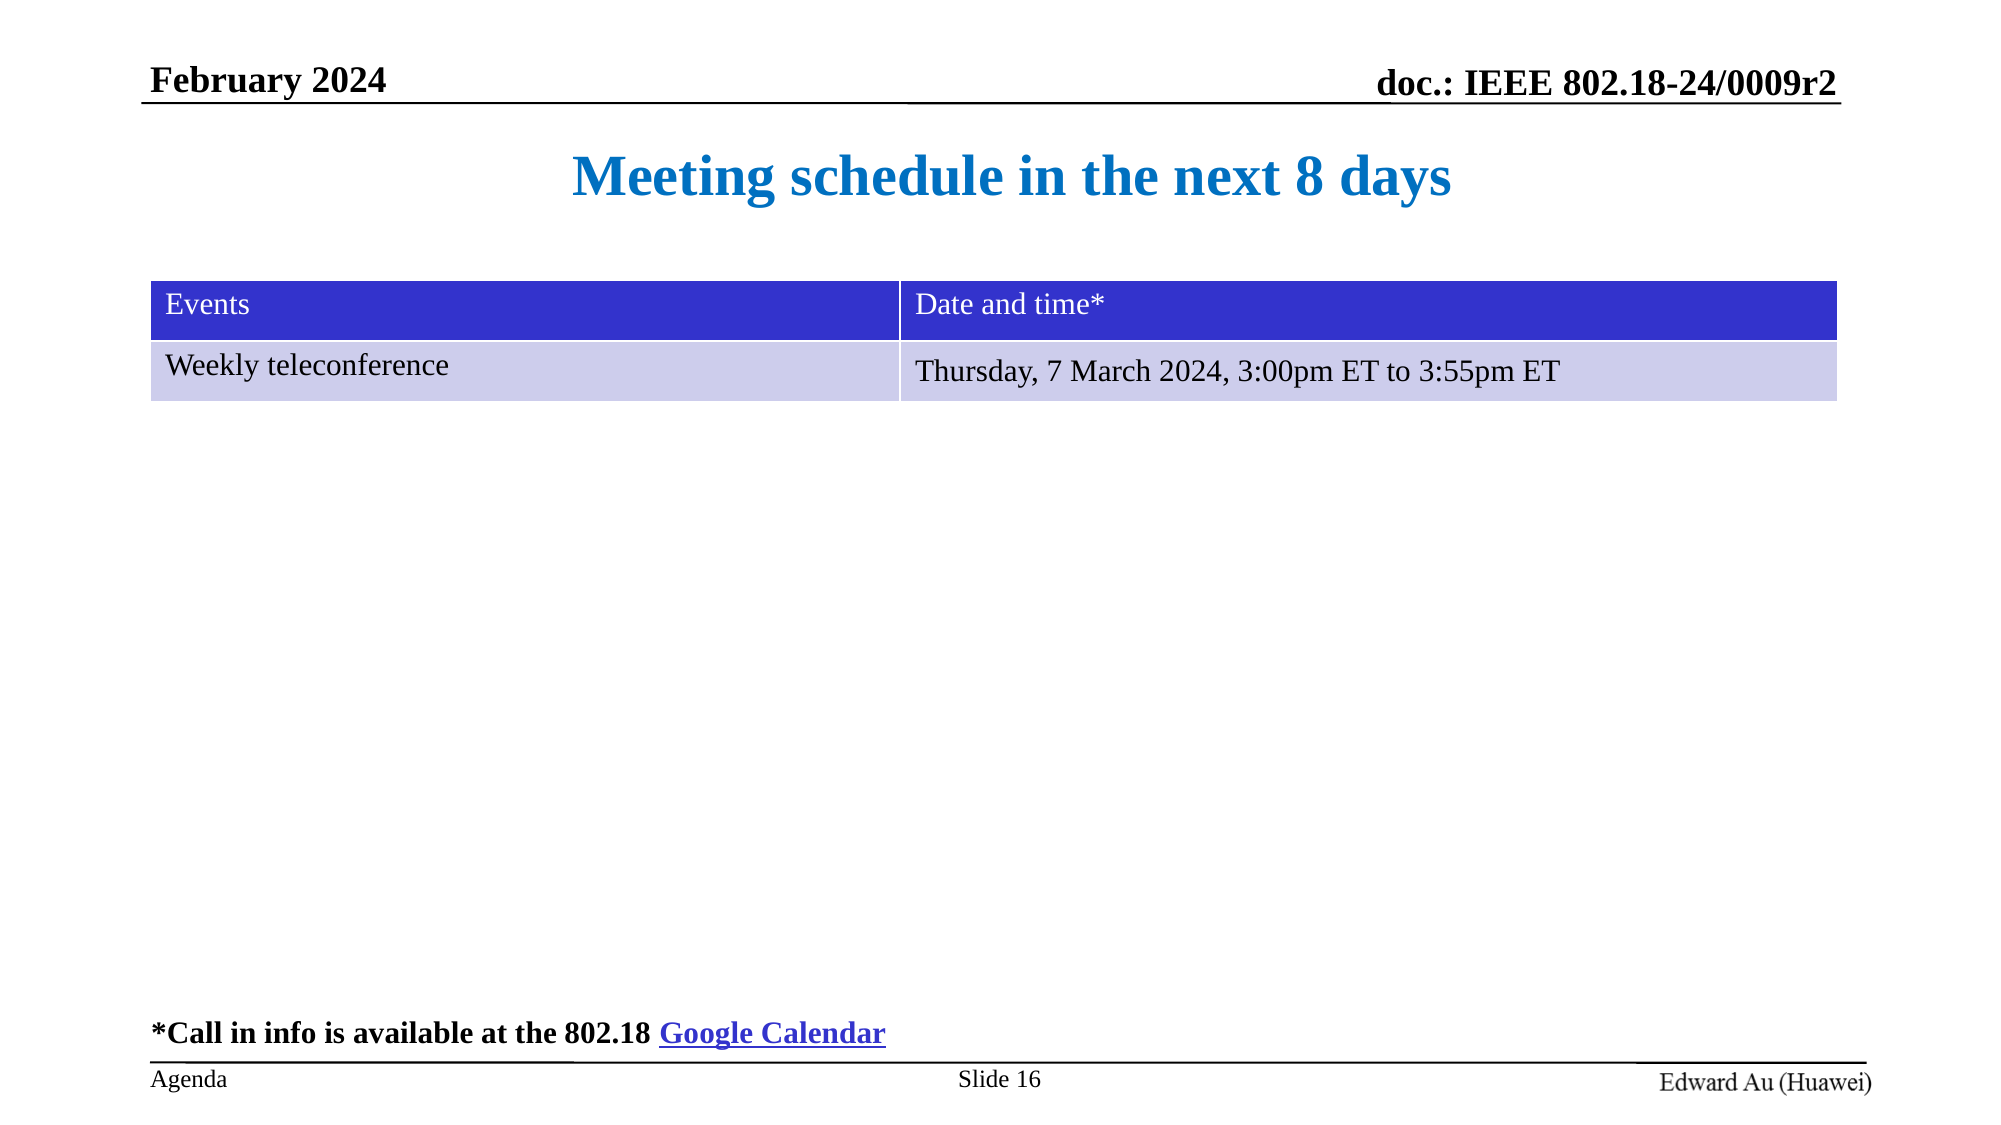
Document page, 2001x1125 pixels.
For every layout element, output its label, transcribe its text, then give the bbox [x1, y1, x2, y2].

slide_number Slide 16 [933, 1061, 1067, 1123]
table_header Date and time* [901, 281, 1837, 340]
title Meeting schedule in the next 8 days [162, 99, 1864, 246]
picture [1174, 1058, 1887, 1113]
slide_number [149, 54, 651, 101]
table_cell Weekly teleconference [151, 342, 899, 401]
text_box *Call in info is available at the 802.18 Google Calendar [136, 1005, 1863, 1058]
table_cell Thursday, 7 March 2024, 3:00pm ET to 3:55pm ET [901, 342, 1837, 401]
table_header Events [151, 281, 899, 340]
